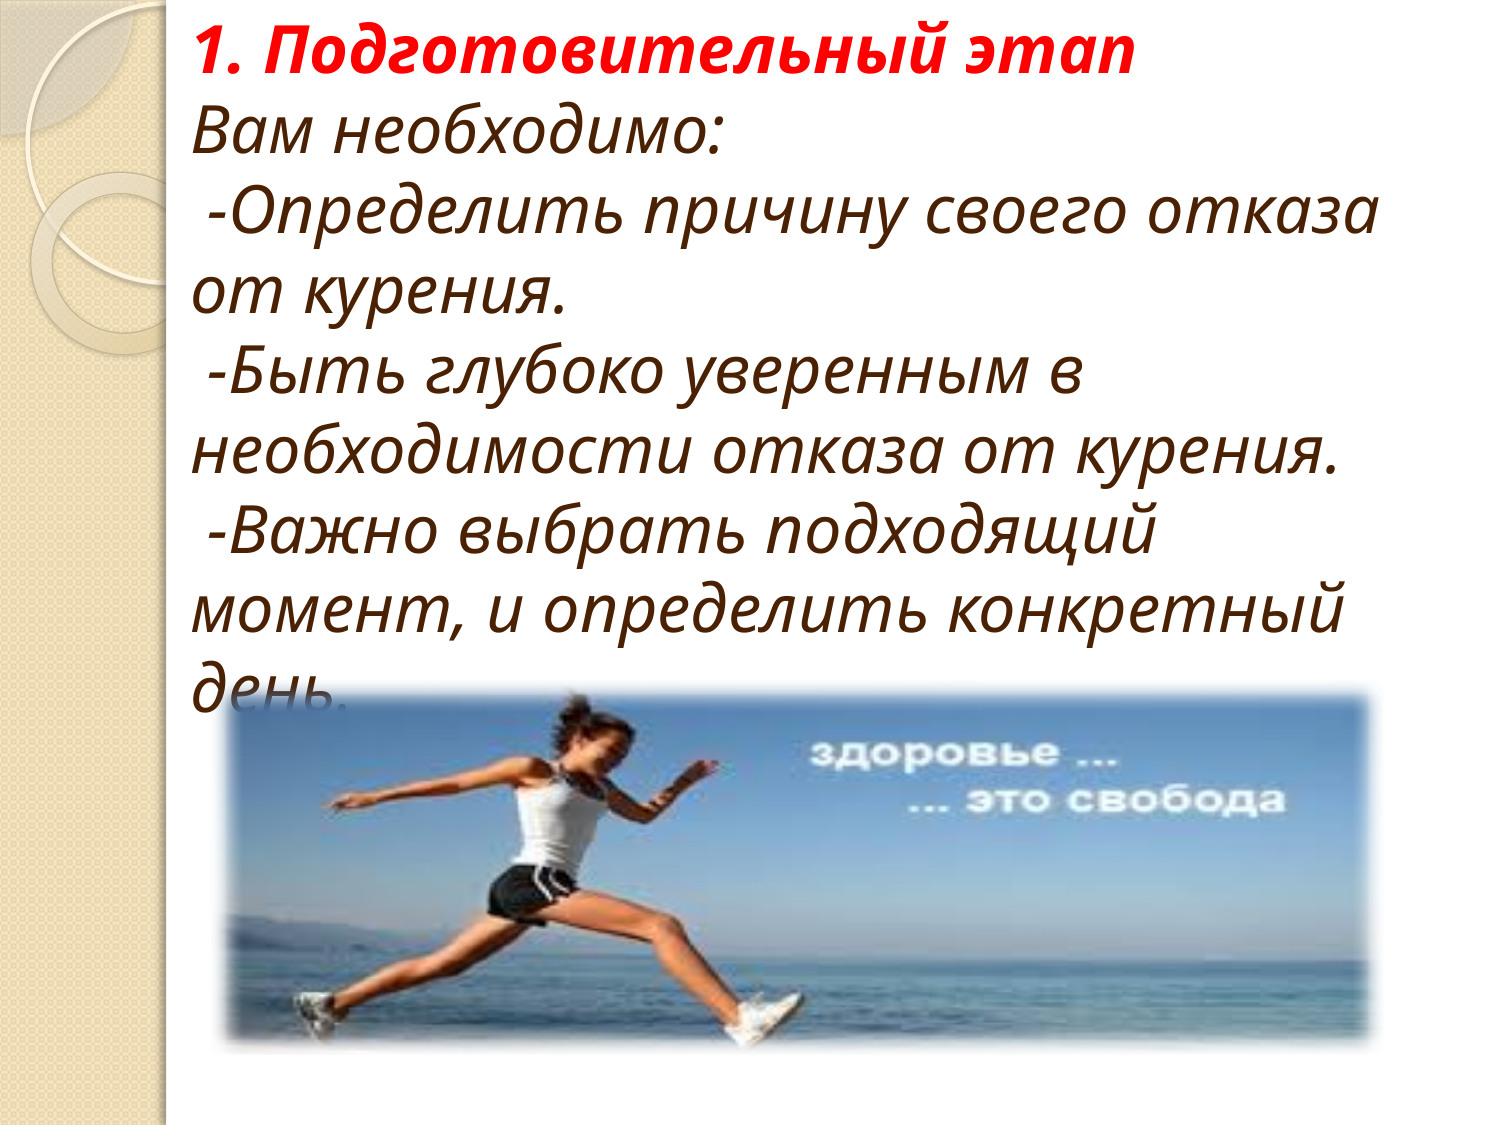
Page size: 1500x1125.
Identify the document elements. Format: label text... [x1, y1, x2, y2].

picture [210, 679, 1385, 1055]
text_box 1. Подготовительный этап Вам необходимо: -Определить причину своего отказа от курения. -Быть глубоко уверенным в необходимости отказа от курения. -Важно выбрать подходящий момент, и определить конкретный день. [175, 0, 1464, 784]
